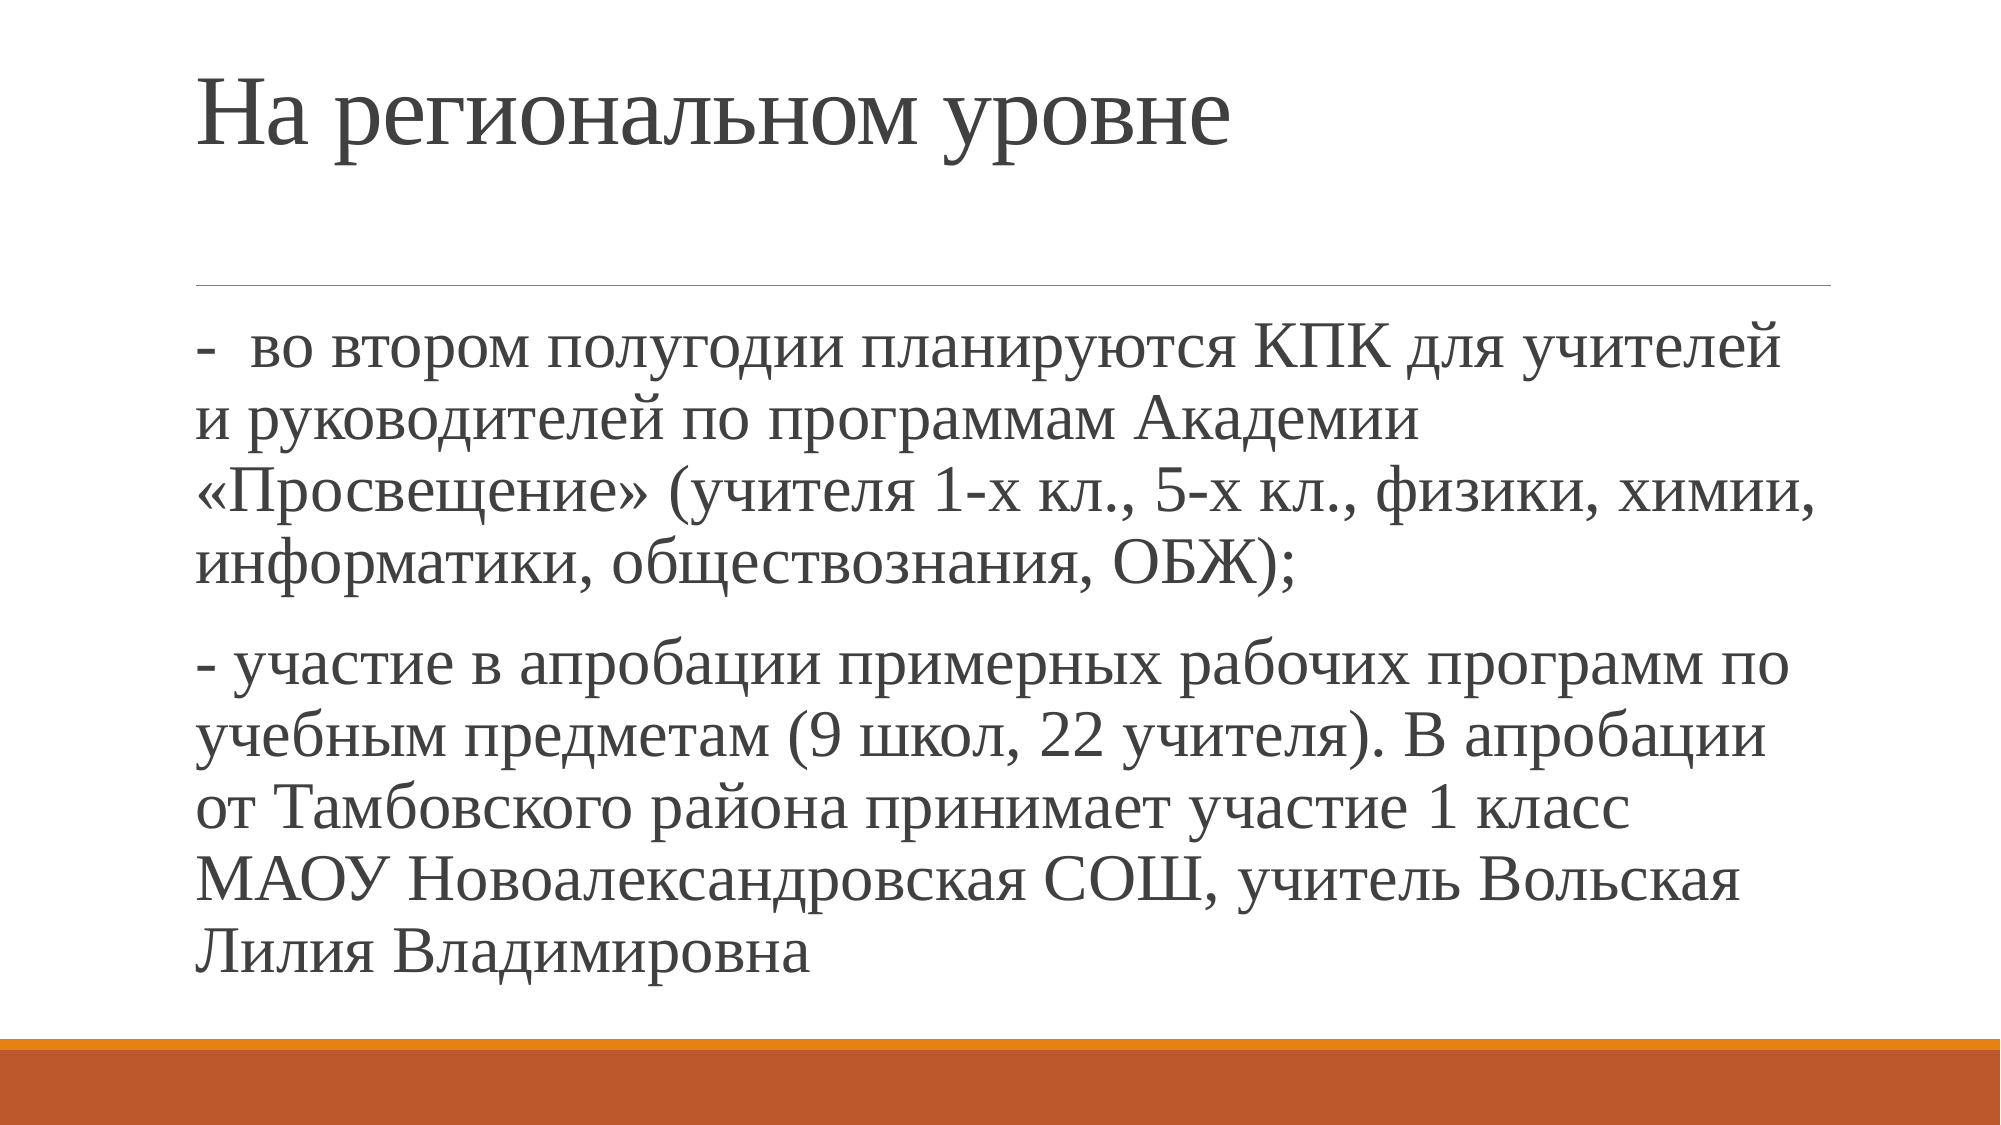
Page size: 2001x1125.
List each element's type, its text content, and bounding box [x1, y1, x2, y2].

list - во втором полугодии планируются КПК для учителей и руководителей по программам Академии «Просвещение» (учителя 1-х кл., 5-х кл., физики, химии, информатики, обществознания, ОБЖ); - участие в апробации примерных рабочих программ по учебным предметам (9 школ, 22 учителя). В апробации от Тамбовского района принимает участие 1 класс МАОУ Новоалександровская СОШ, учитель Вольская Лилия Владимировна [180, 302, 1830, 963]
title На региональном уровне [180, 47, 1830, 173]
